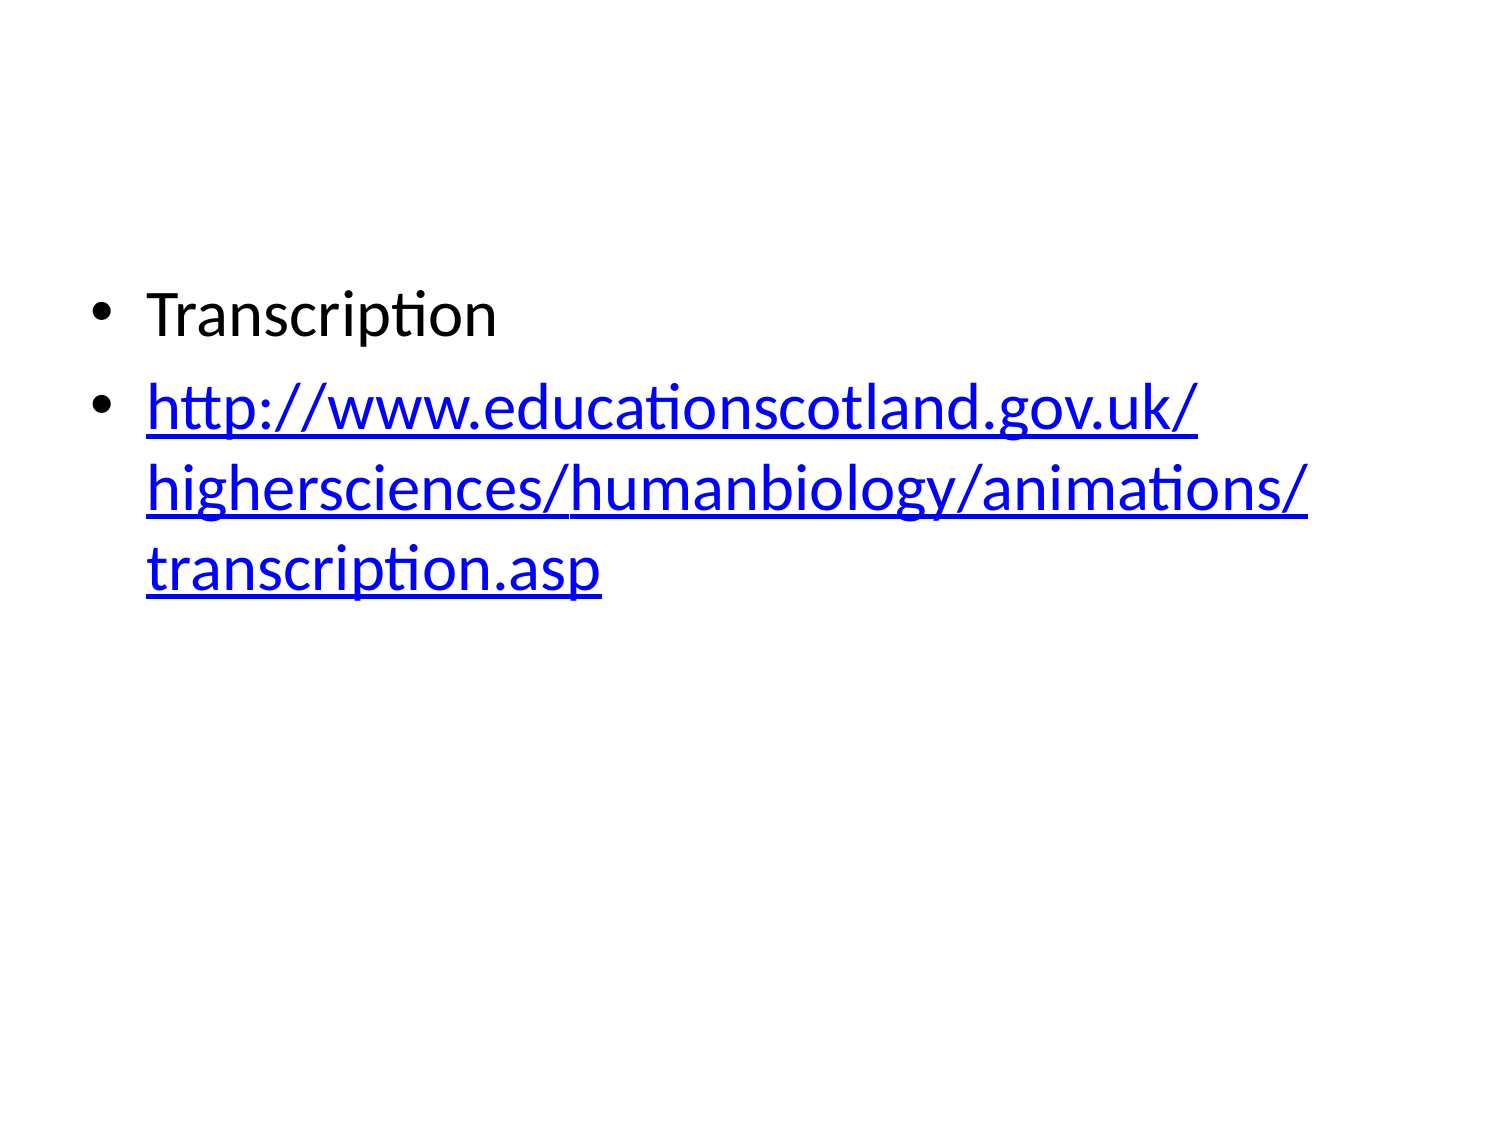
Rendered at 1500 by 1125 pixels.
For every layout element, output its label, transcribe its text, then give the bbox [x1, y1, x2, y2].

list Transcription http://www.educationscotland.gov.uk/highersciences/humanbiology/animations/transcription.asp [75, 262, 1425, 1005]
